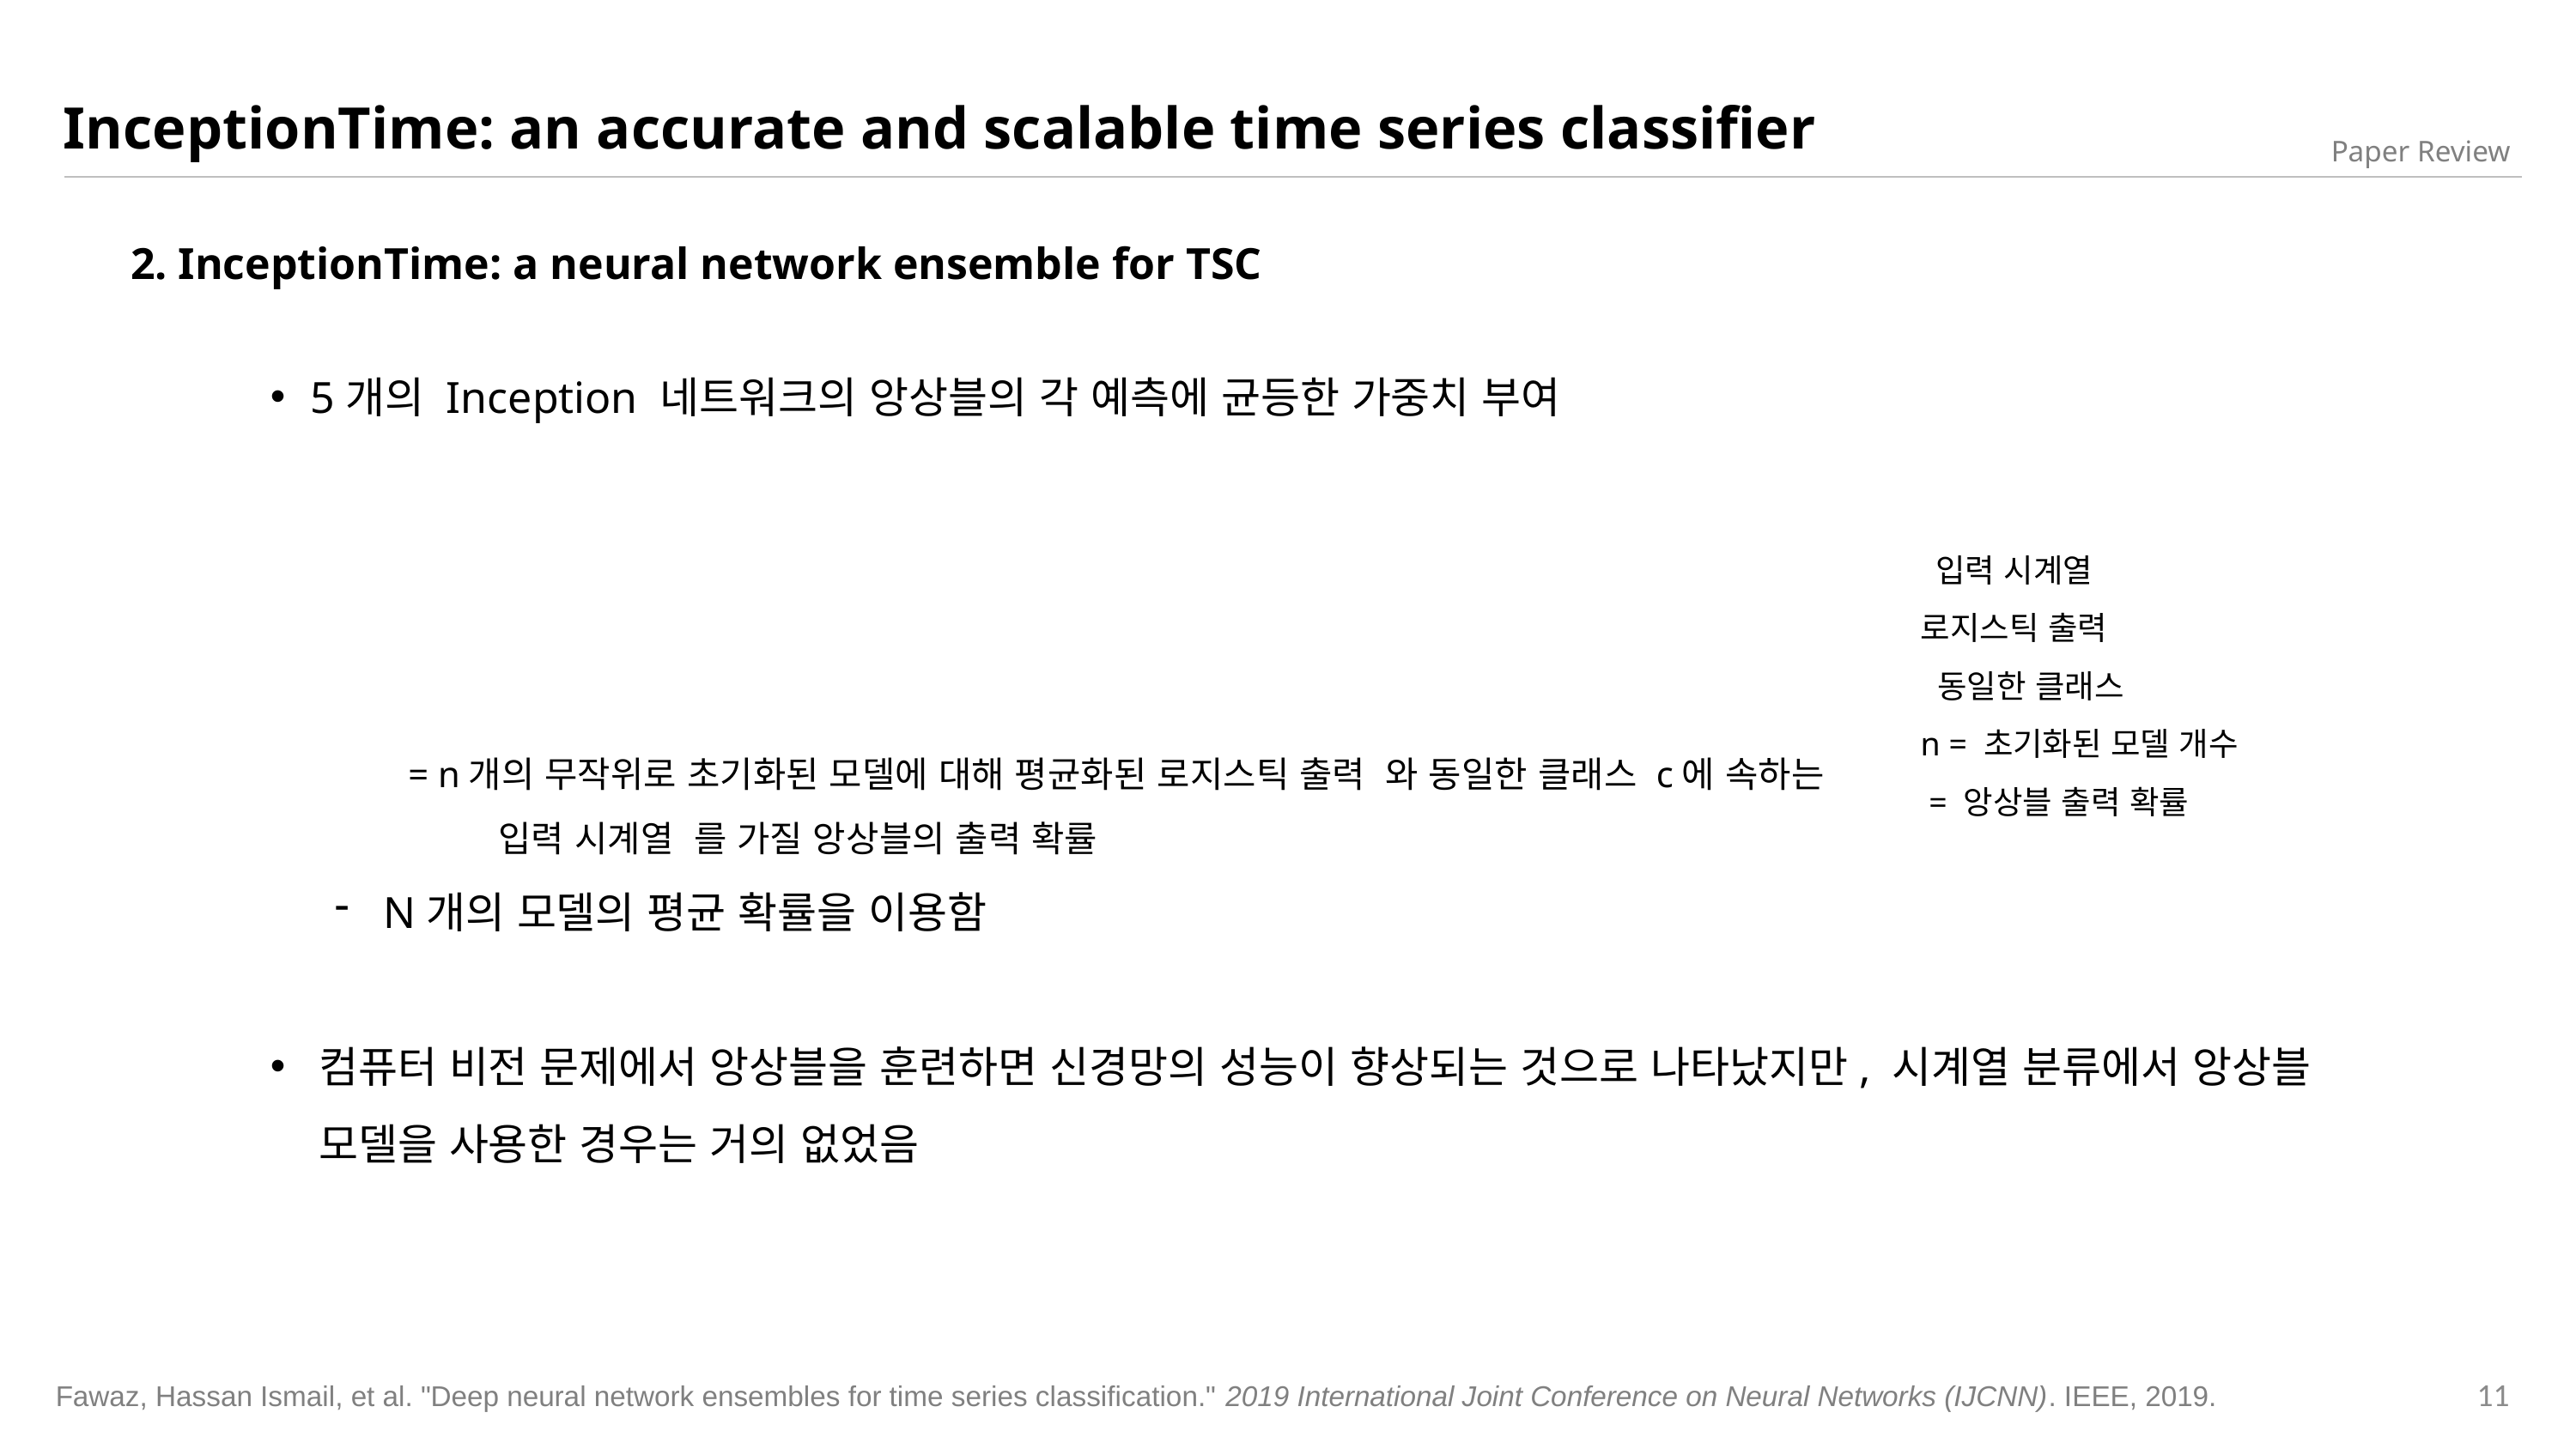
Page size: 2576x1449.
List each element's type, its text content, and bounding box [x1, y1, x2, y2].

text_box 2. InceptionTime: a neural network ensemble for TSC [118, 230, 1406, 295]
slide_number 11 [2221, 1367, 2523, 1420]
text_box InceptionTime: an accurate and scalable time series classifier [51, 85, 1830, 167]
text_box Fawaz, Hassan Ismail, et al. "Deep neural network ensembles for time series classification." 2019 International Joint Conference on Neural Networks (IJCNN). IEEE, 2019. [42, 1372, 2249, 1419]
text_box Paper Review [2318, 126, 2566, 174]
